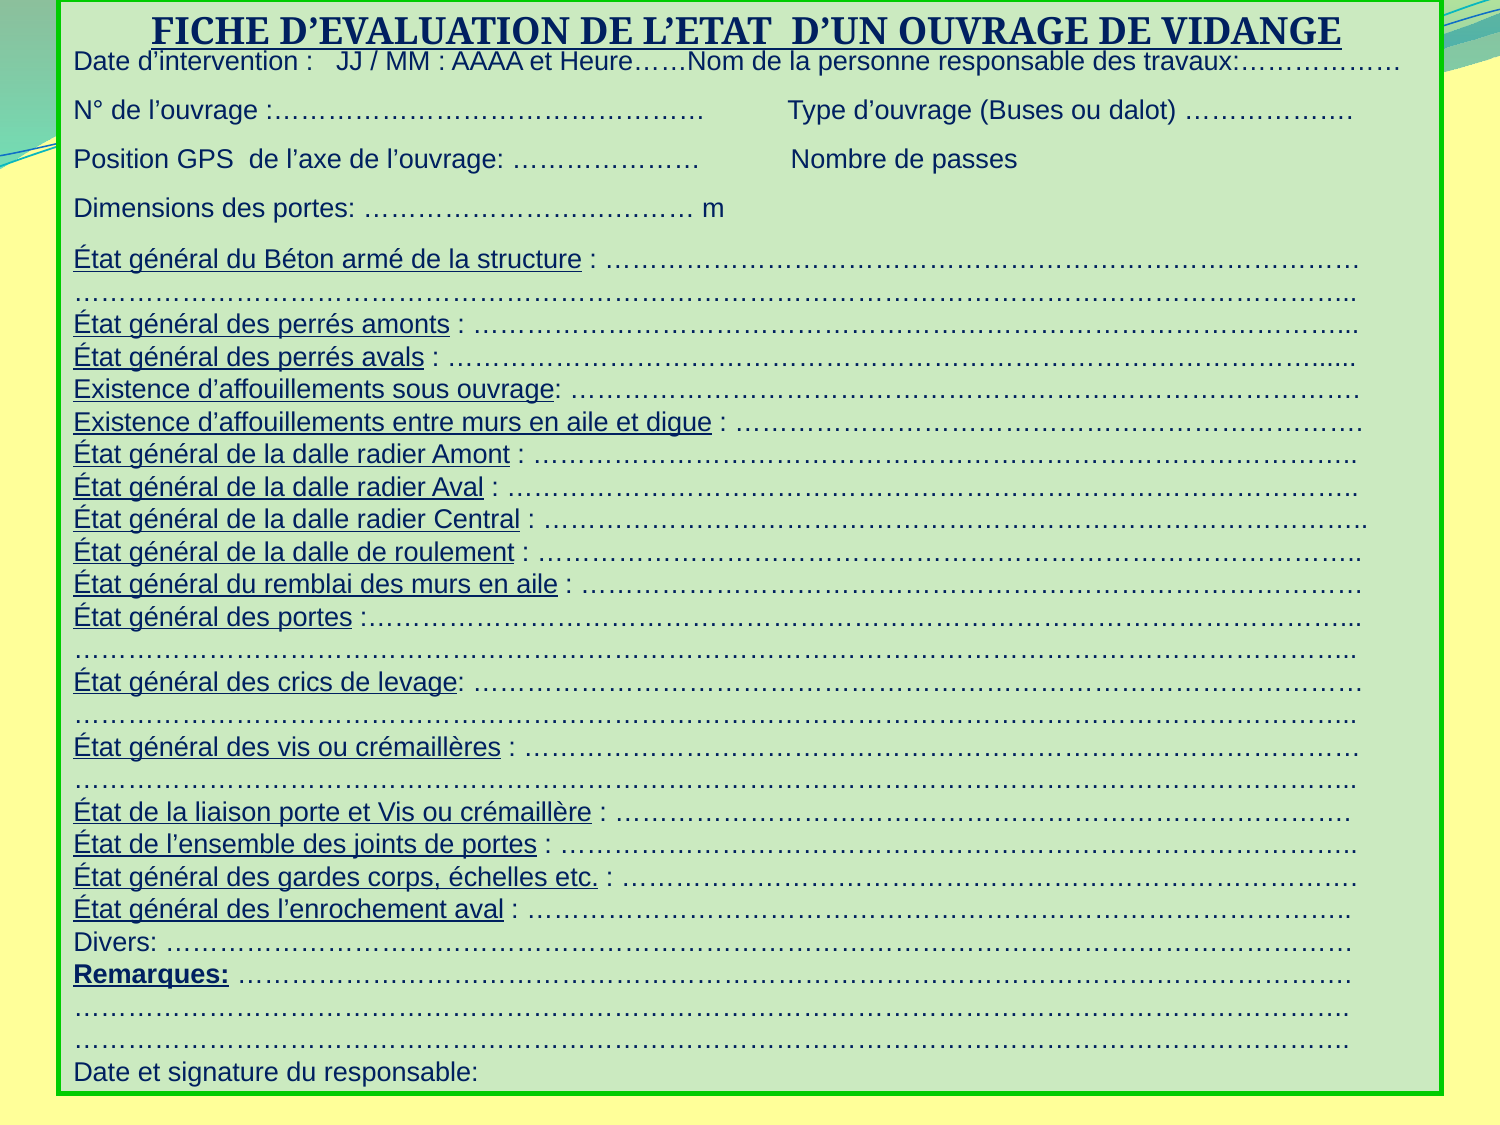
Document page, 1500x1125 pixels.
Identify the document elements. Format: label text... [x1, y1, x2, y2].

text_box Date d’intervention : JJ / MM : AAAA et Heure……Nom de la personne responsable des travaux:……………… N° de l’ouvrage :………………………………………… Type d’ouvrage (Buses ou dalot) ………………. Position GPS de l’axe de l’ouvrage: ………………… Nombre de passes Dimensions des portes: ……………………….……… m État général du Béton armé de la structure : ………………………………………………………………………… …………………………………………………………………………………………………………………………….. État général des perrés amonts : ……………………………………………………………………………………... État général des perrés avals : ……………………………………………………………………………………...... Existence d’affouillements sous ouvrage: ……………………………………………………………………………. Existence d’affouillements entre murs en aile et digue : ……………………………………………………………. État général de la dalle radier Amont : ……………………………………………………………………………….. État général de la dalle radier Aval : ………………………………………………………………………………….. État général de la dalle radier Central : ……………………………………………………………………………….. État général de la dalle de roulement : ……………………………………………………………………………….. État général du remblai des murs en aile : …………………………………………………………………………… État général des portes :………………………………………………………………………………………………... …………………………………………………………………………………………………………………………….. État général des crics de levage: ……………………………………………………………………………………… …………………………………………………………………………………………………………………………….. État général des vis ou crémaillères : ………………………………………………………………………………… …………………………………………………………………………………………………………………………….. État de la liaison porte et Vis ou crémaillère : ………………………………………………………………………. État de l’ensemble des joints de portes : …………………………………………………………………………….. État général des gardes corps, échelles etc. : ………………………………………………………………………. État général des l’enrochement aval : ……………………………………………………………………………….. Divers: …………………………………………………………………………………………………………………… Remarques: ……………………………………………………………………………………………………………. ……………………………………………………………………………………………………………………………. ……………………………………………………………………………………………………………………………. Date et signature du responsable: [58, 60, 1442, 1094]
text_box FICHE D’EVALUATION DE L’ETAT D’UN OUVRAGE DE VIDANGE [40, 0, 1453, 60]
text_box 11 [1074, 1094, 1425, 1103]
